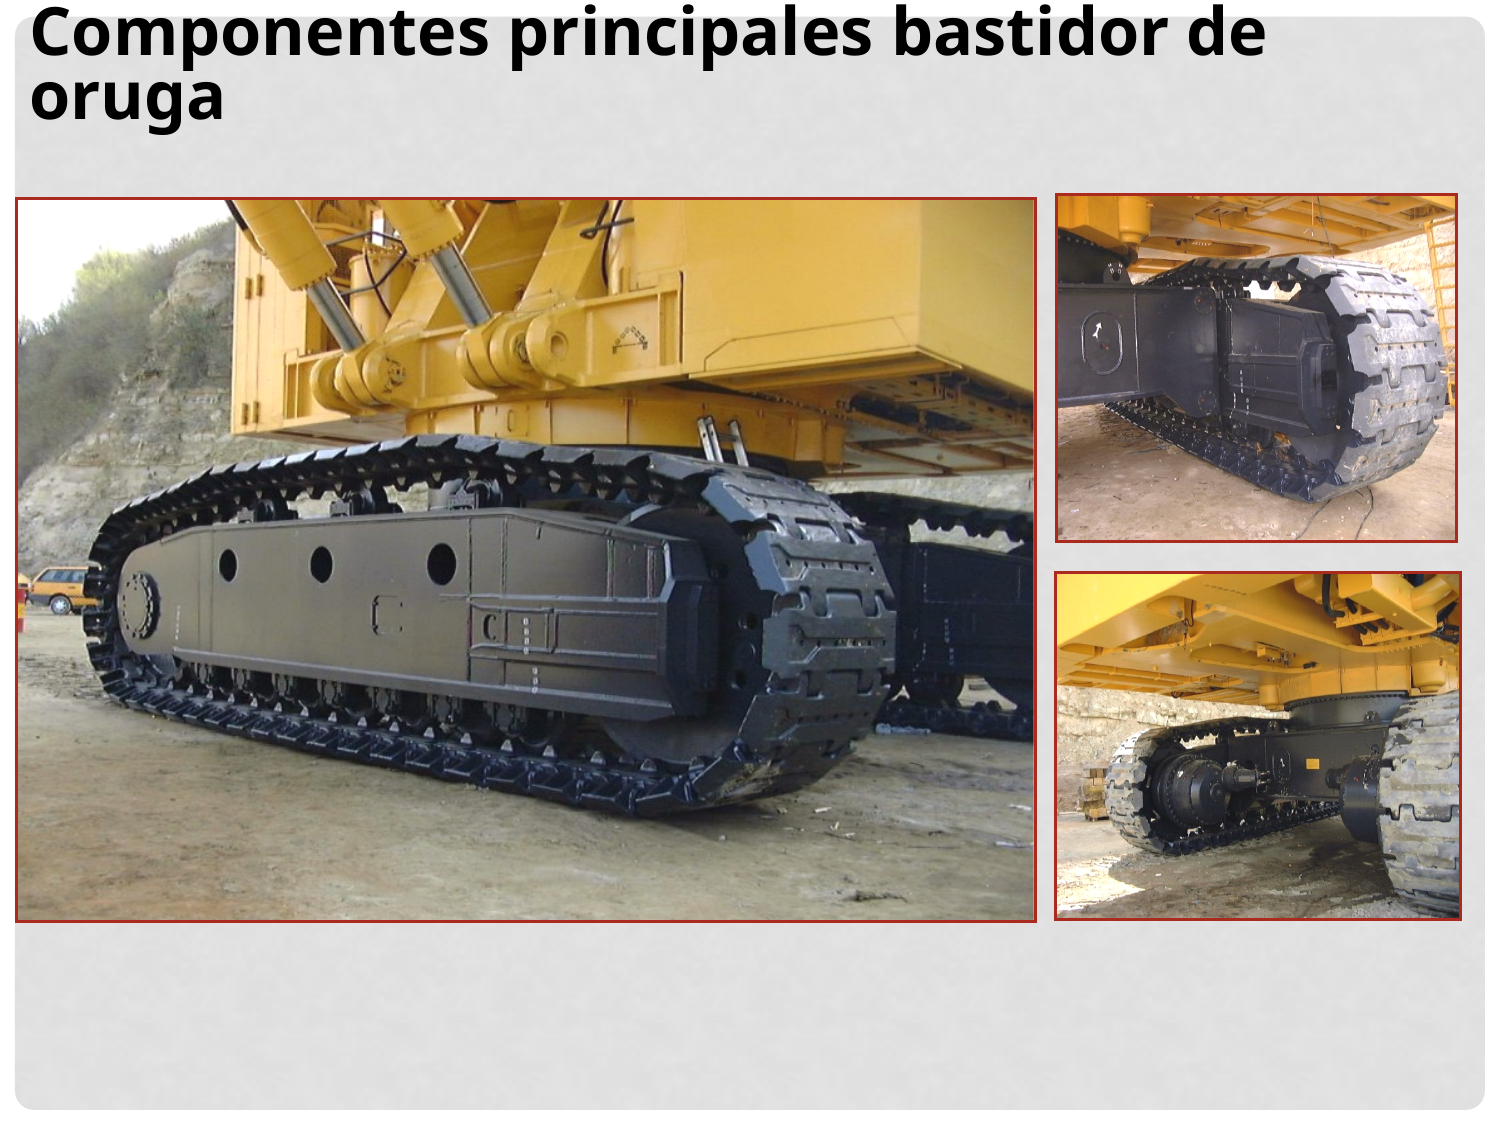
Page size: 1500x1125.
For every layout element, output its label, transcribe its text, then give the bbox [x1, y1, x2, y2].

picture [1058, 196, 1456, 541]
picture [17, 199, 1034, 921]
text_box Componentes principales bastidor de oruga [0, 0, 1500, 138]
picture [1056, 573, 1459, 919]
